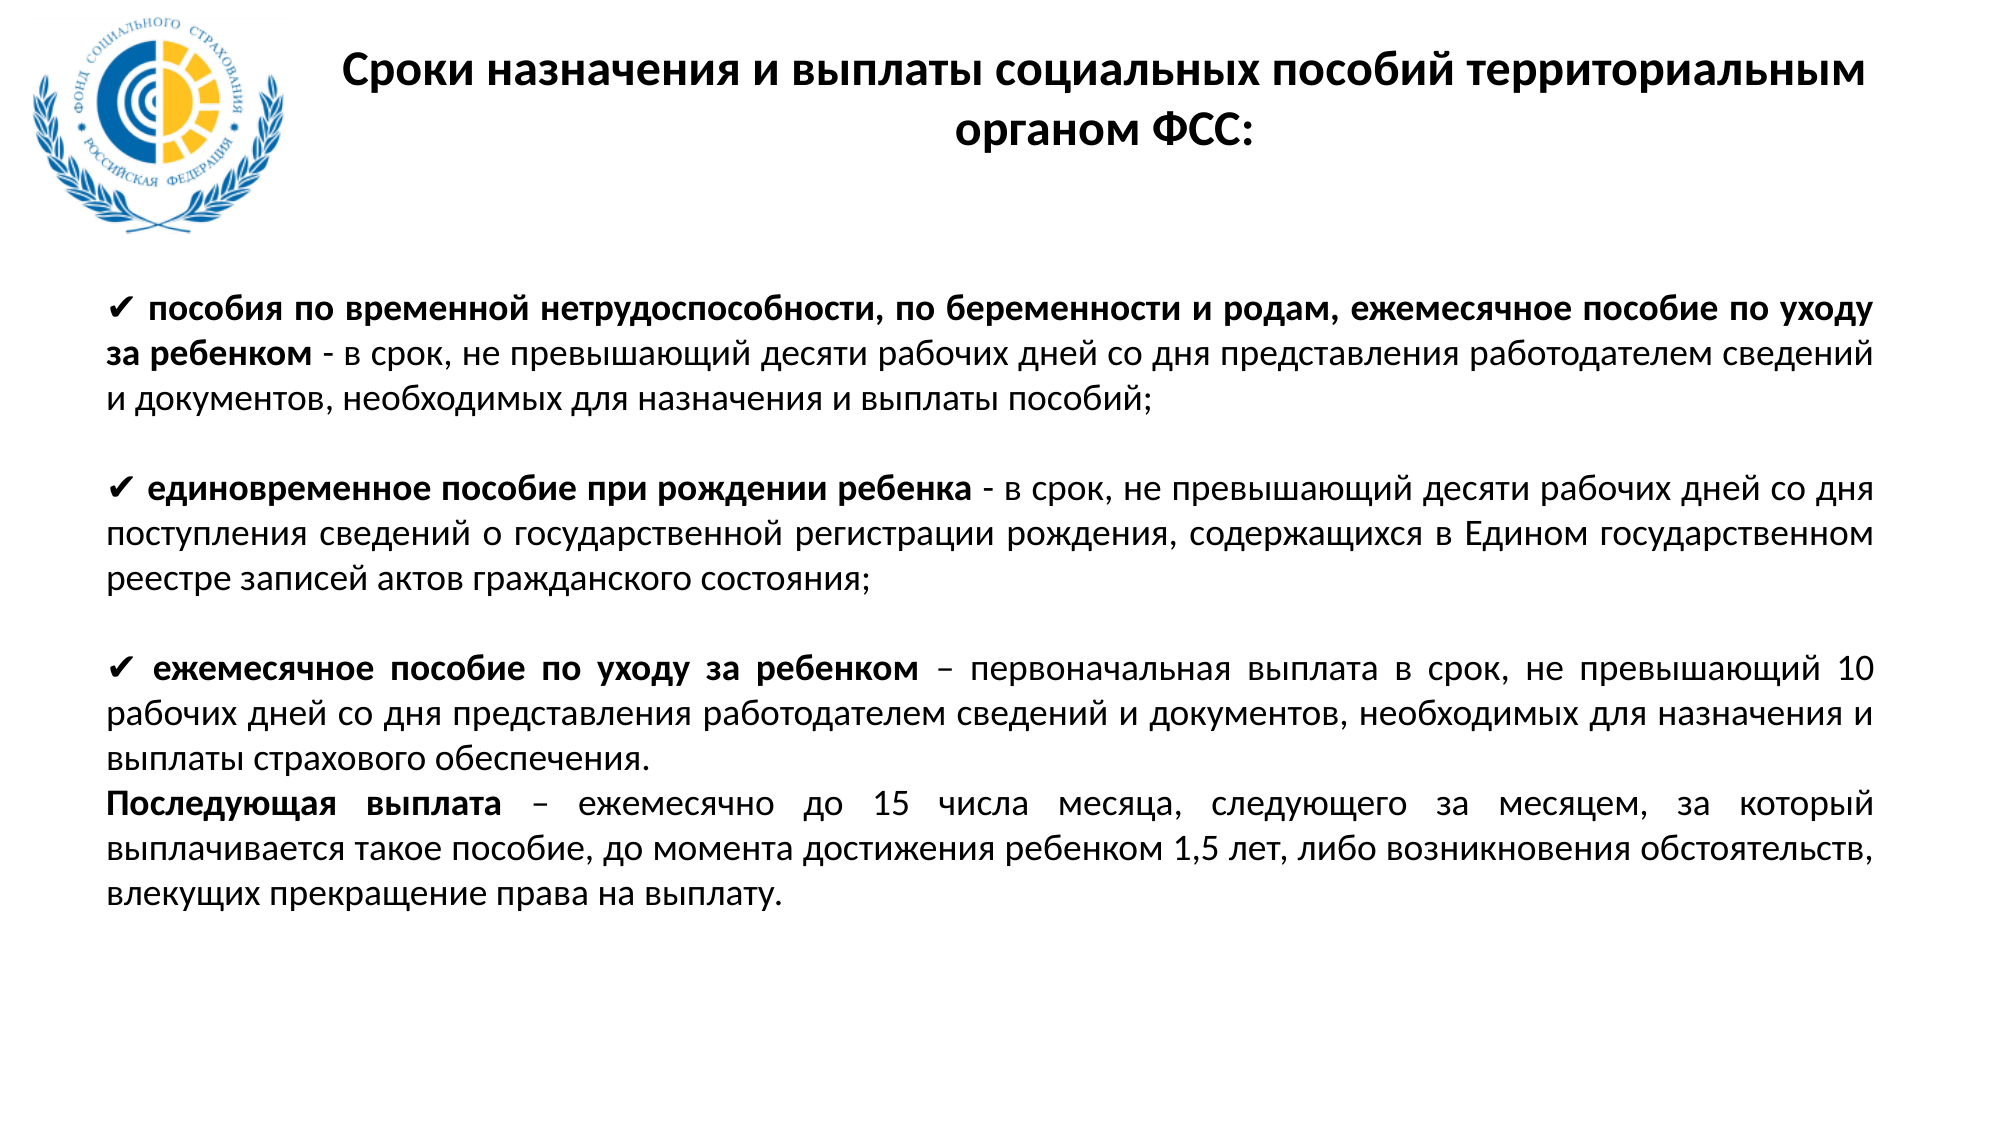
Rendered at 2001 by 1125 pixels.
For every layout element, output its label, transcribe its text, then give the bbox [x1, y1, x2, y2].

picture [32, 17, 288, 235]
text_box ✔ пособия по временной нетрудоспособности, по беременности и родам, ежемесячное пособие по уходу за ребенком - в срок, не превышающий десяти рабочих дней со дня представления работодателем сведений и документов, необходимых для назначения и выплаты пособий; ✔ единовременное пособие при рождении ребенка - в срок, не превышающий десяти рабочих дней со дня поступления сведений о государственной регистрации рождения, содержащихся в Едином государственном реестре записей актов гражданского состояния; ✔ ежемесячное пособие по уходу за ребенком – первоначальная выплата в срок, не превышающий 10 рабочих дней со дня представления работодателем сведений и документов, необходимых для назначения и выплаты страхового обеспечения. Последующая выплата – ежемесячно до 15 числа месяца, следующего за месяцем, за который выплачивается такое пособие, до момента достижения ребенком 1,5 лет, либо возникновения обстоятельств, влекущих прекращение права на выплату. [91, 275, 1891, 921]
text_box Сроки назначения и выплаты социальных пособий территориальным органом ФСС: [288, 28, 1923, 163]
